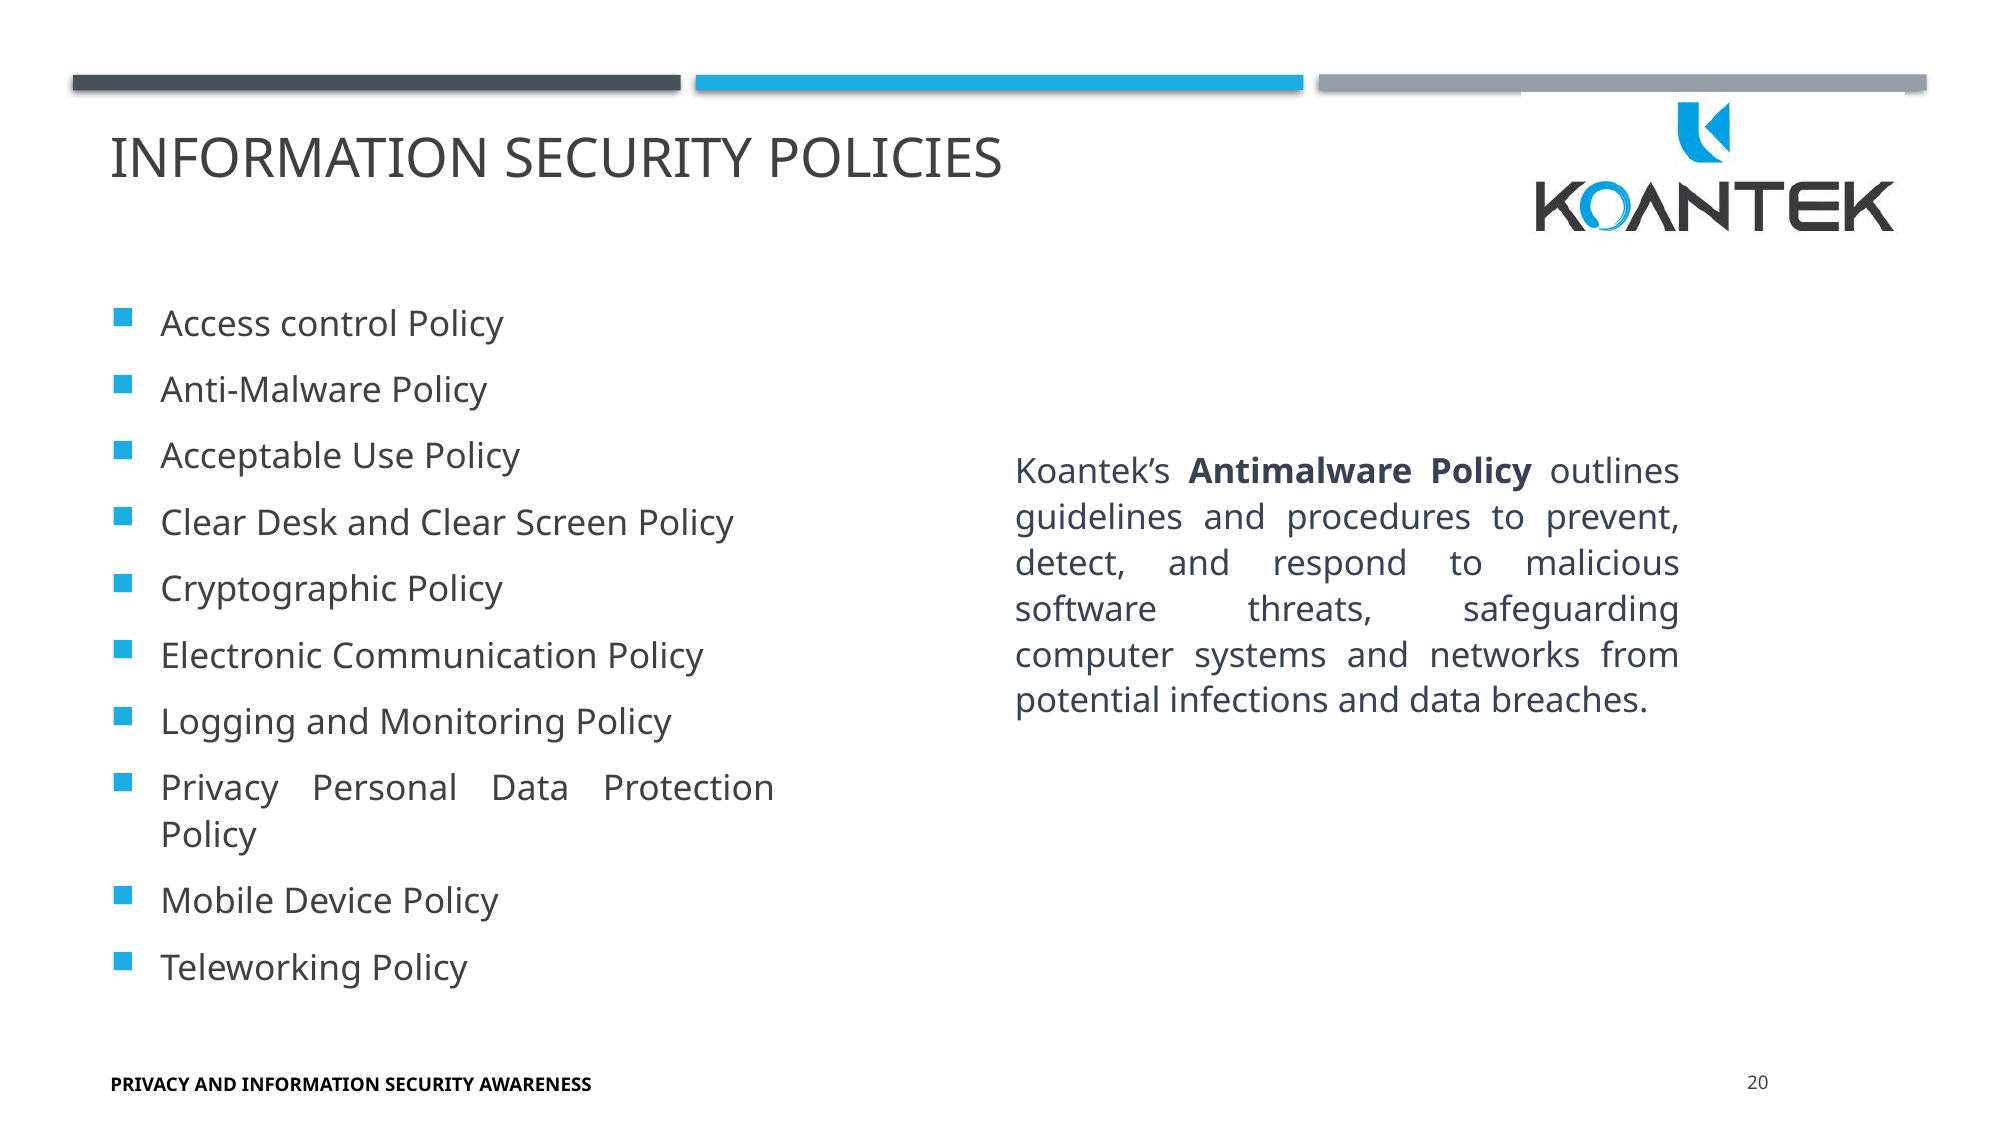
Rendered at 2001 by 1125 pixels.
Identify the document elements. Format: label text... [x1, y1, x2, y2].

title Information Security POLICIES [95, 115, 1521, 196]
text_box Koantek’s Antimalware Policy outlines guidelines and procedures to prevent, detect, and respond to malicious software threats, safeguarding computer systems and networks from potential infections and data breaches. [999, 437, 1696, 728]
picture [1521, 92, 1905, 252]
list Access control Policy Anti-Malware Policy Acceptable Use Policy Clear Desk and Clear Screen Policy Cryptographic Policy Electronic Communication Policy Logging and Monitoring Policy Privacy Personal Data Protection Policy Mobile Device Policy Teleworking Policy [95, 252, 791, 1032]
slide_number 20 [1732, 1053, 1905, 1114]
footer Privacy and Information Security Awareness [95, 1053, 1230, 1114]
